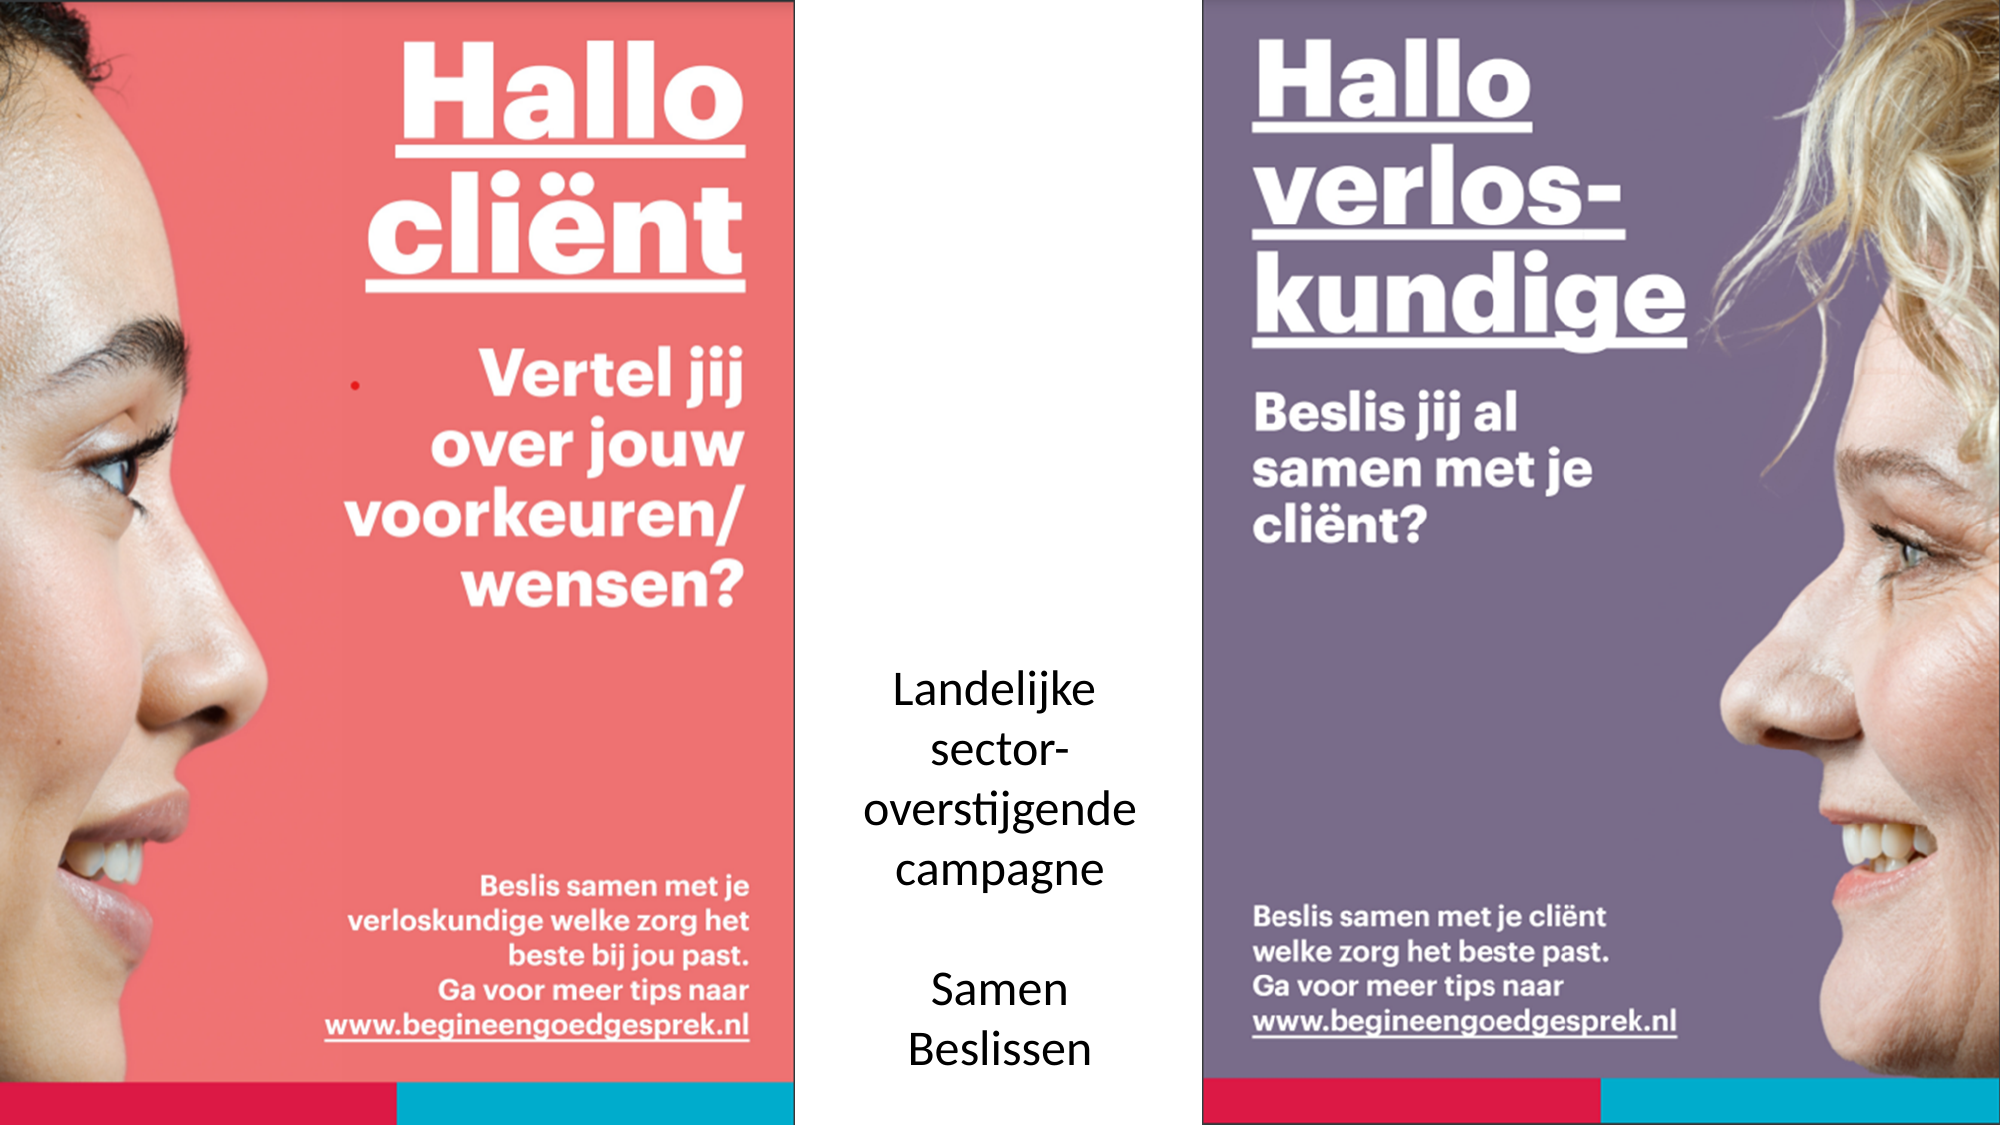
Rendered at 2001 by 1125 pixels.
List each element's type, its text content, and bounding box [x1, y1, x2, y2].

picture [0, 0, 795, 1125]
text_box Landelijke sector-overstijgende campagne Samen Beslissen [836, 647, 1164, 1083]
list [1202, 0, 2000, 1125]
